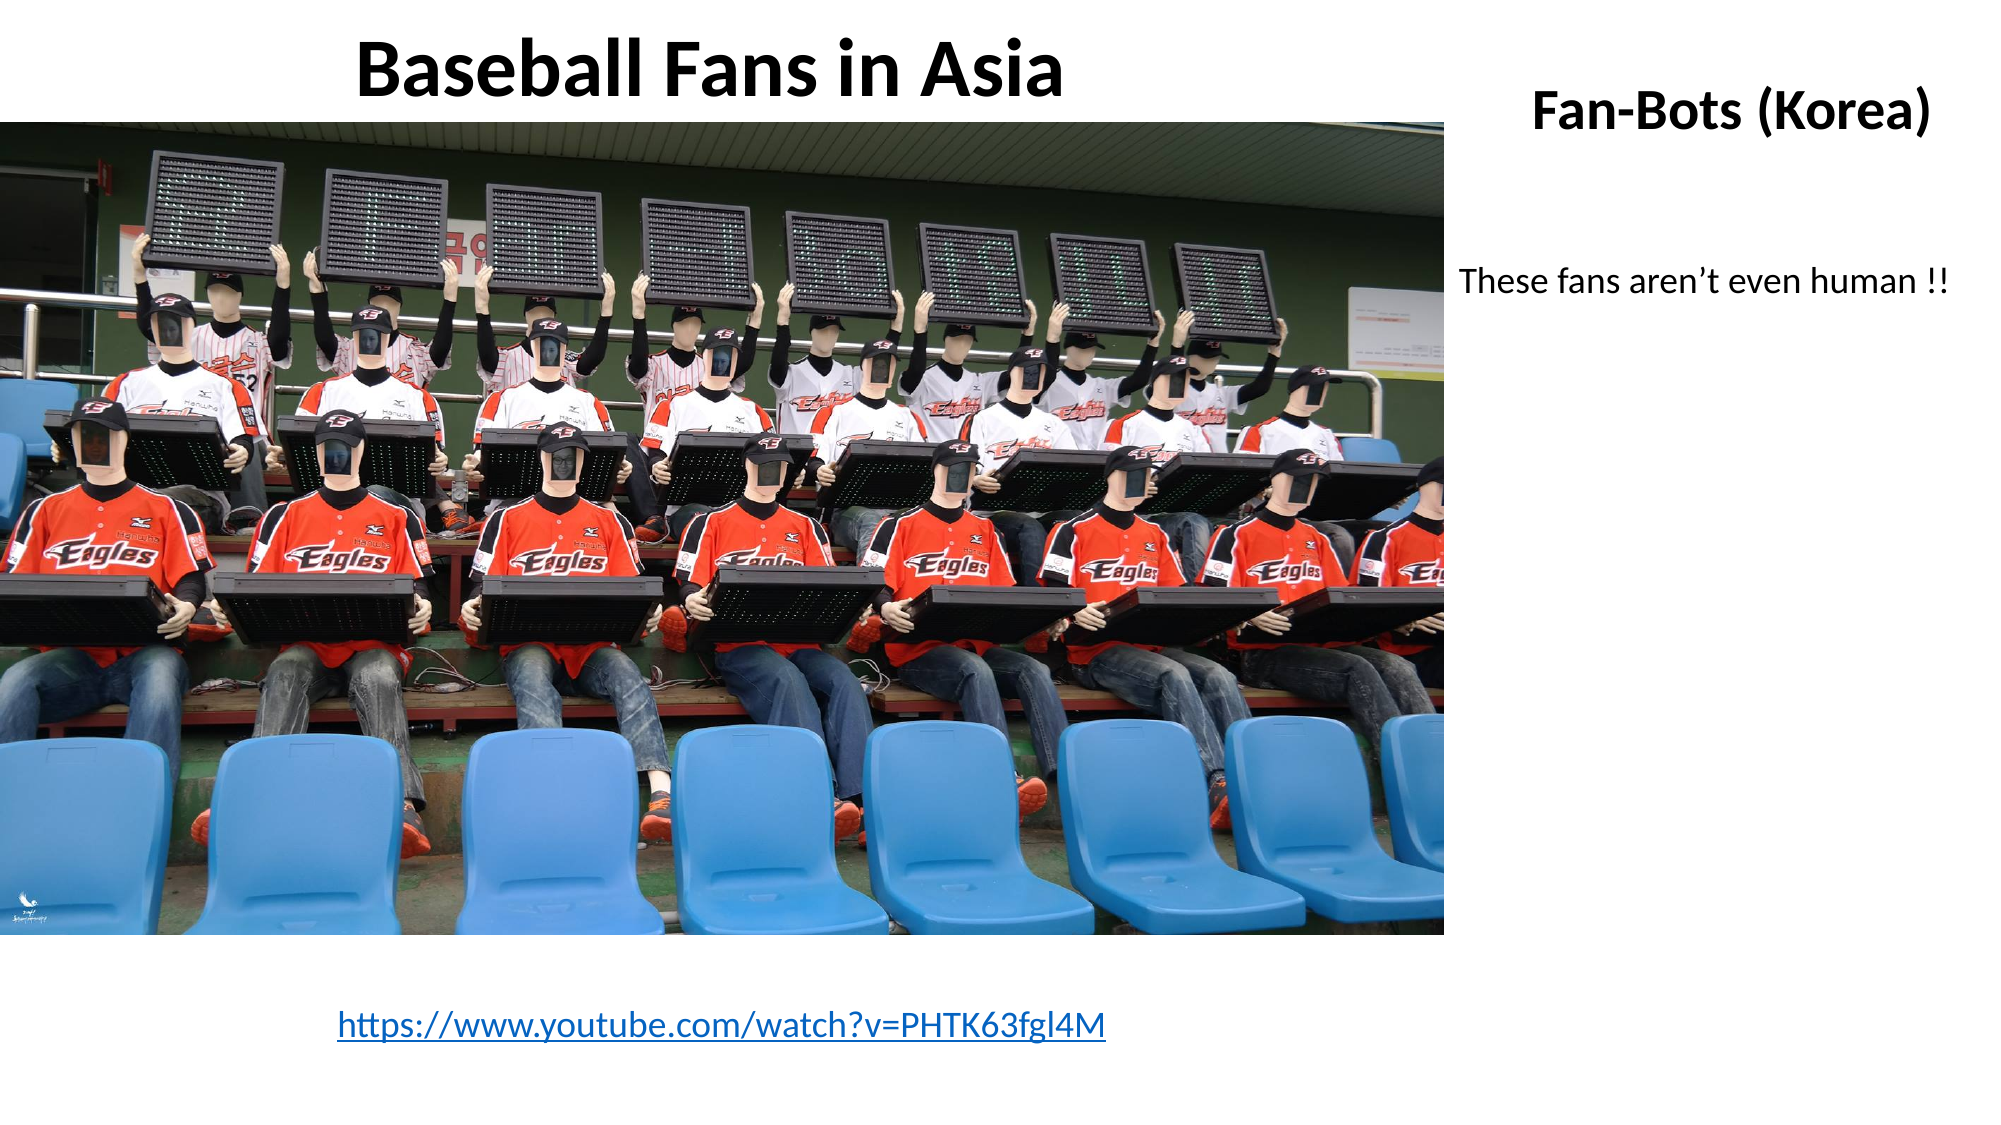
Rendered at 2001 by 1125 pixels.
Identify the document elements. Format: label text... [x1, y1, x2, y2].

text_box Fan-Bots (Korea) These fans aren’t even human !! [1444, 64, 2000, 669]
text_box https://www.youtube.com/watch?v=PHTK63fgl4M [322, 992, 1122, 1098]
picture [0, 122, 1444, 935]
text_box Baseball Fans in Asia [340, 5, 1082, 121]
